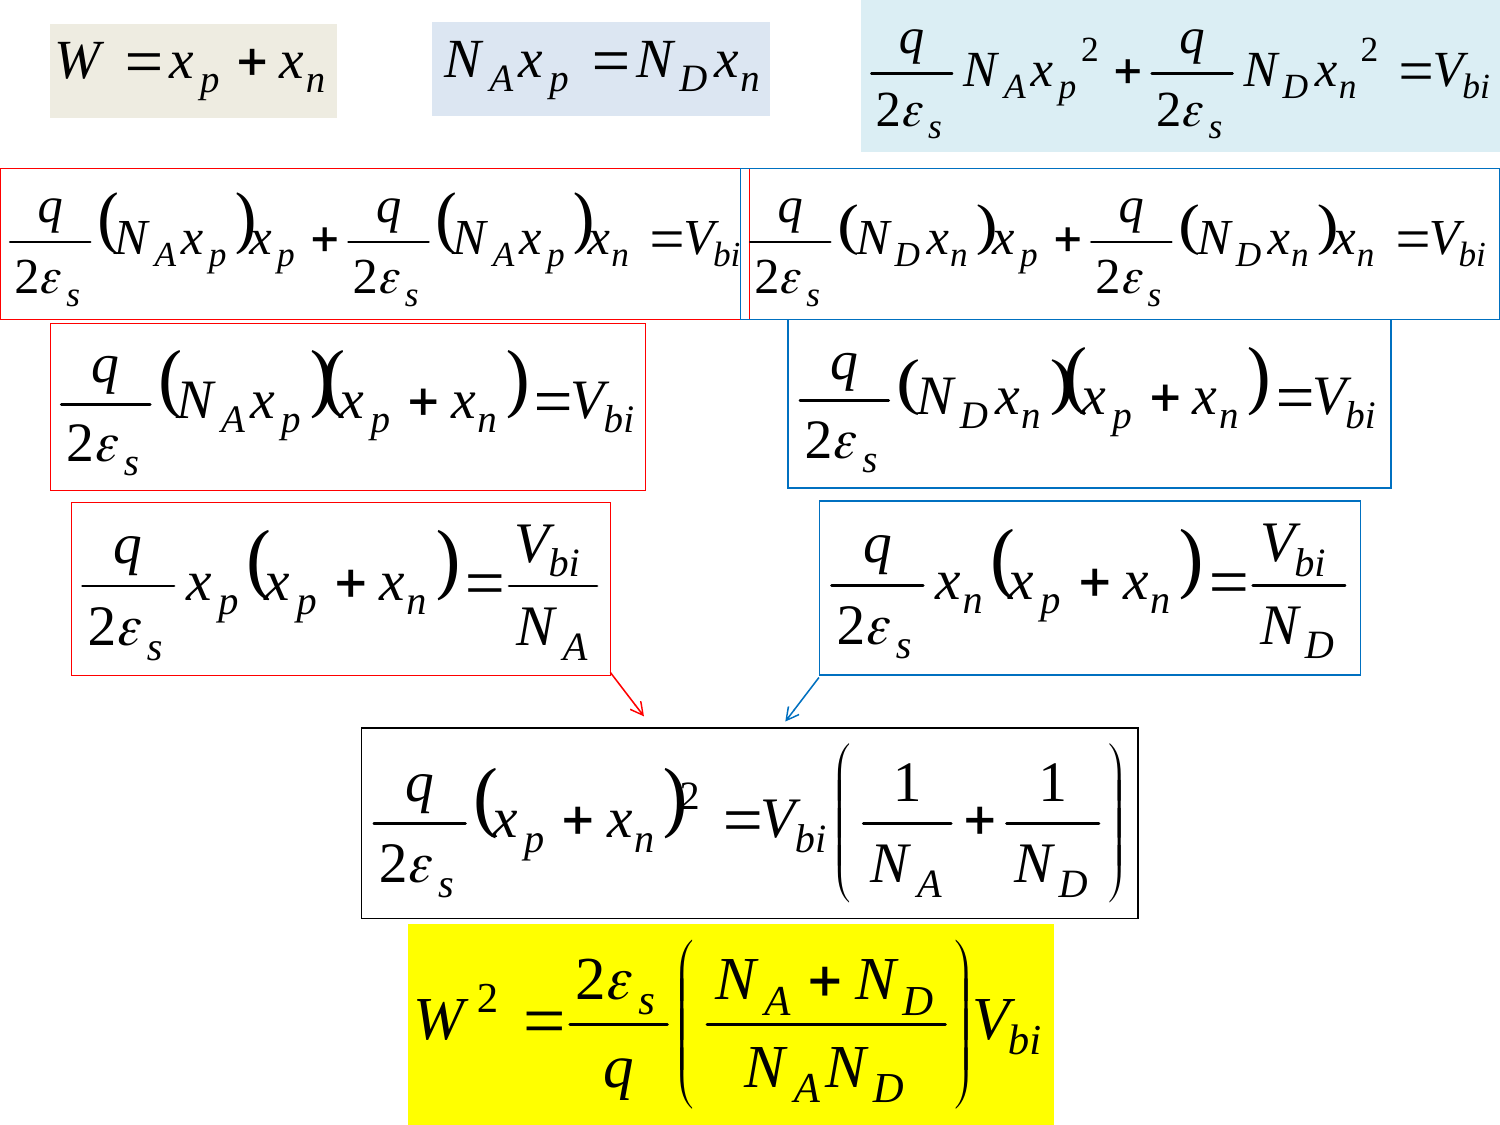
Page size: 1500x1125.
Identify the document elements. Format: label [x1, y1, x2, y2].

text_box [0, 168, 738, 320]
text_box [788, 319, 1391, 488]
text_box [49, 23, 338, 118]
text_box [785, 677, 820, 722]
text_box [362, 728, 1138, 919]
text_box [739, 168, 1500, 320]
text_box [49, 323, 647, 491]
text_box [610, 672, 645, 717]
text_box [407, 923, 1055, 1125]
text_box [431, 21, 770, 117]
text_box [819, 501, 1361, 675]
text_box [860, 0, 1500, 153]
text_box [70, 502, 611, 676]
